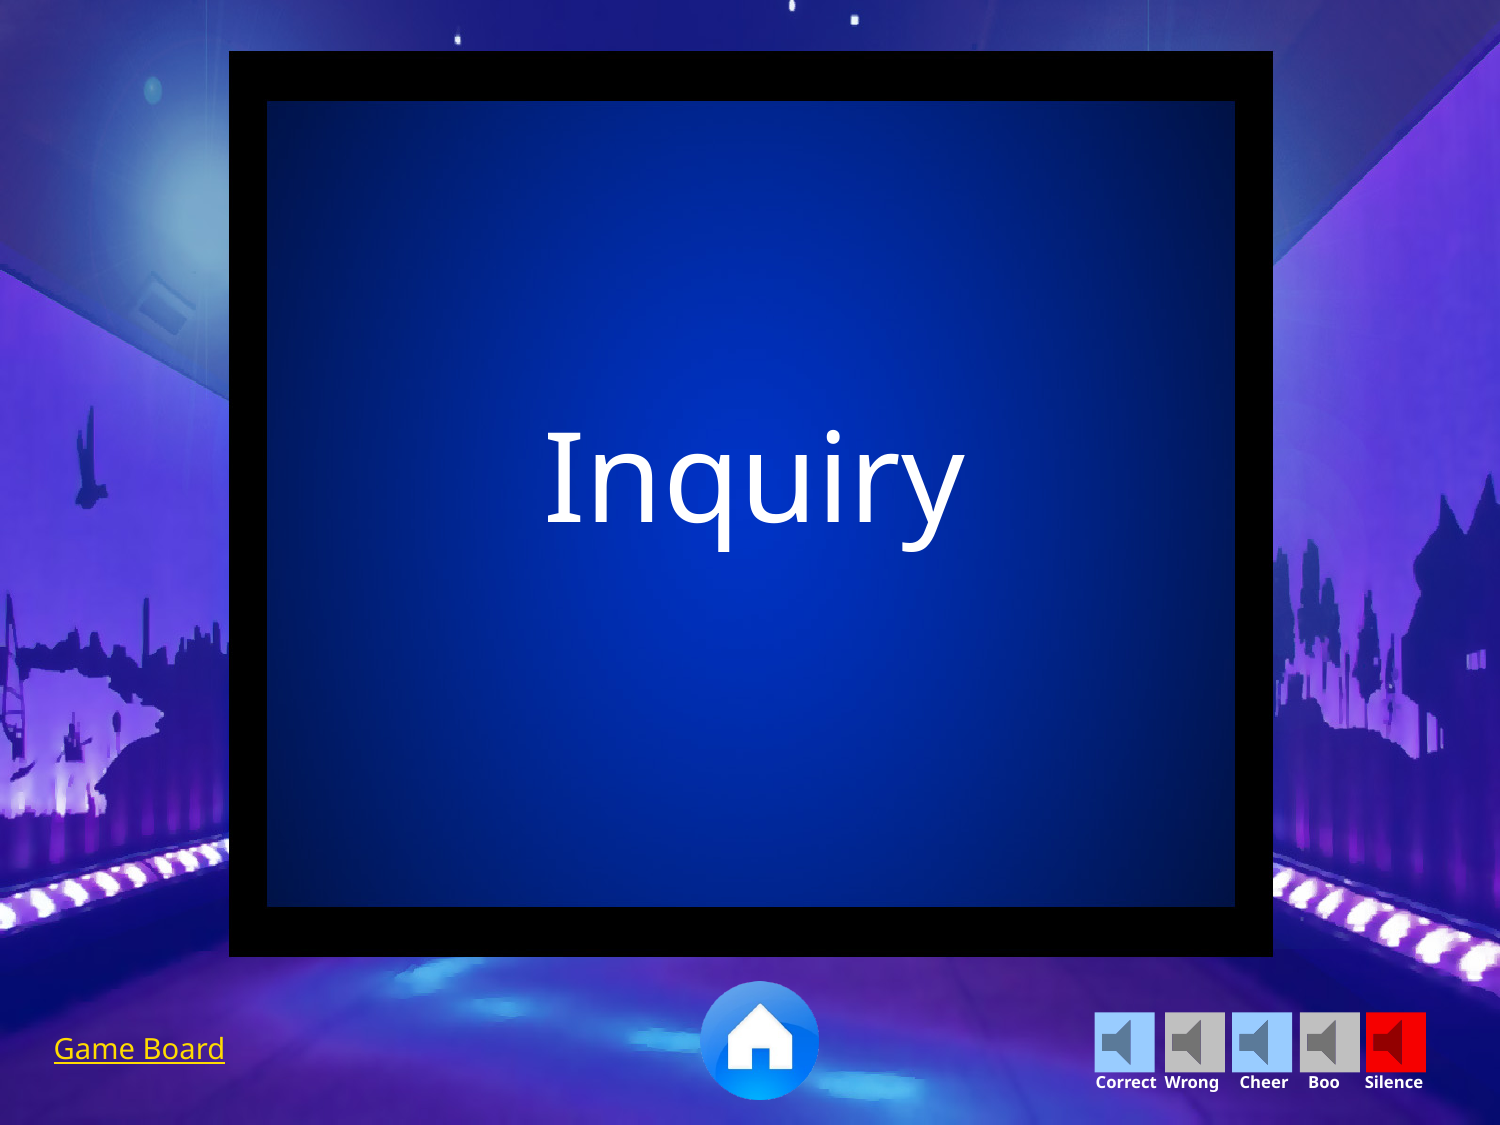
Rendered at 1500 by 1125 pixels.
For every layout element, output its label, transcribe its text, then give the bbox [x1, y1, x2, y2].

text_box Game Board [38, 1023, 241, 1078]
text_box Inquiry [133, 389, 1375, 555]
picture [0, 0, 1500, 1125]
